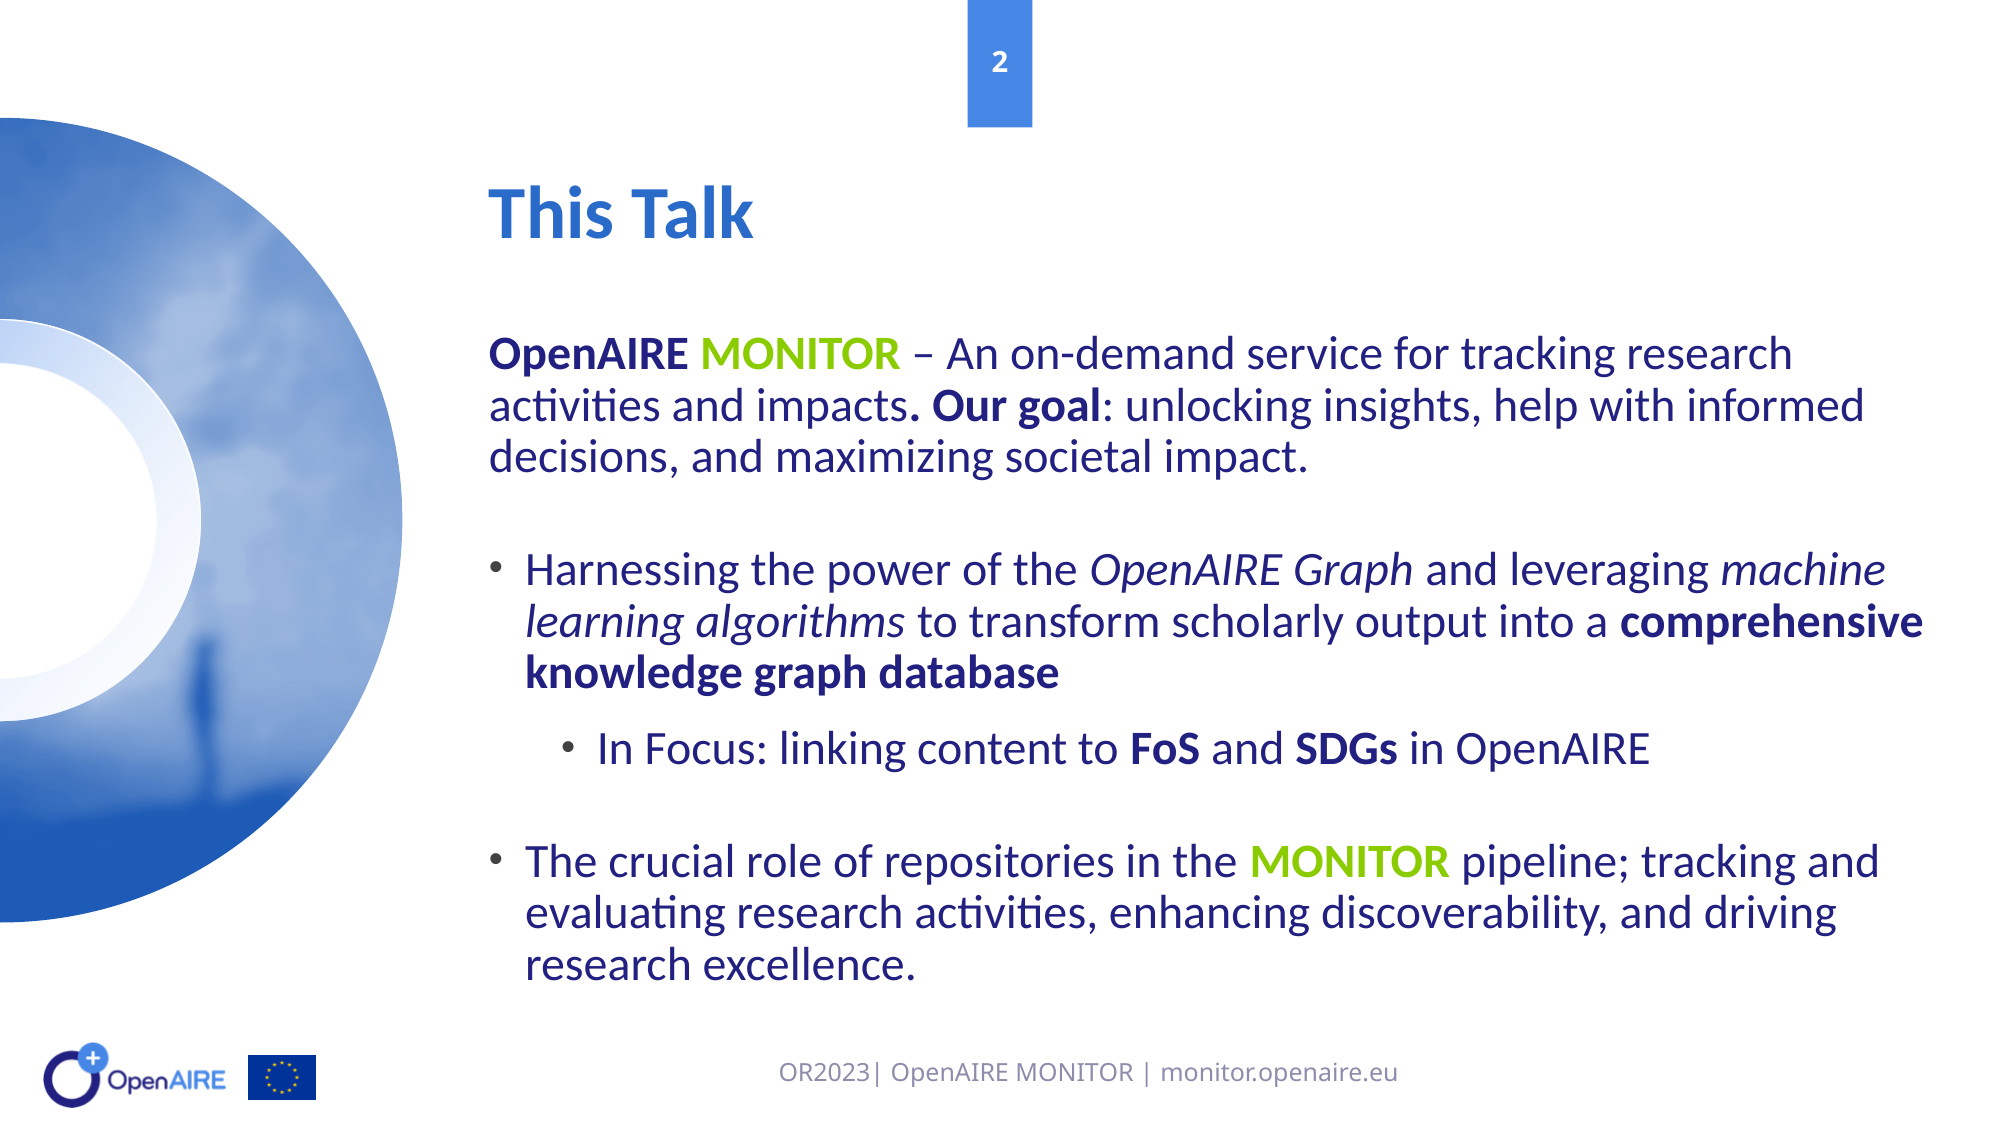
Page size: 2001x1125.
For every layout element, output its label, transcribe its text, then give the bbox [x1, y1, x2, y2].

title This Talk [473, 108, 1840, 320]
footer OR2023| OpenAIRE MONITOR | monitor.openaire.eu [338, 1042, 1840, 1100]
picture [0, 117, 403, 923]
list OpenAIRE MONITOR – An on-demand service for tracking research activities and impacts. Our goal: unlocking insights, help with informed decisions, and maximizing societal impact. Harnessing the power of the OpenAIRE Graph and leveraging machine learning algorithms to transform scholarly output into a comprehensive knowledge graph database In Focus: linking content to FoS and SDGs in OpenAIRE The crucial role of repositories in the MONITOR pipeline; tracking and evaluating research activities, enhancing discoverability, and driving research excellence. [473, 320, 1967, 1000]
picture [43, 1042, 226, 1108]
picture [248, 1055, 316, 1100]
slide_number 2 [967, 0, 1033, 128]
